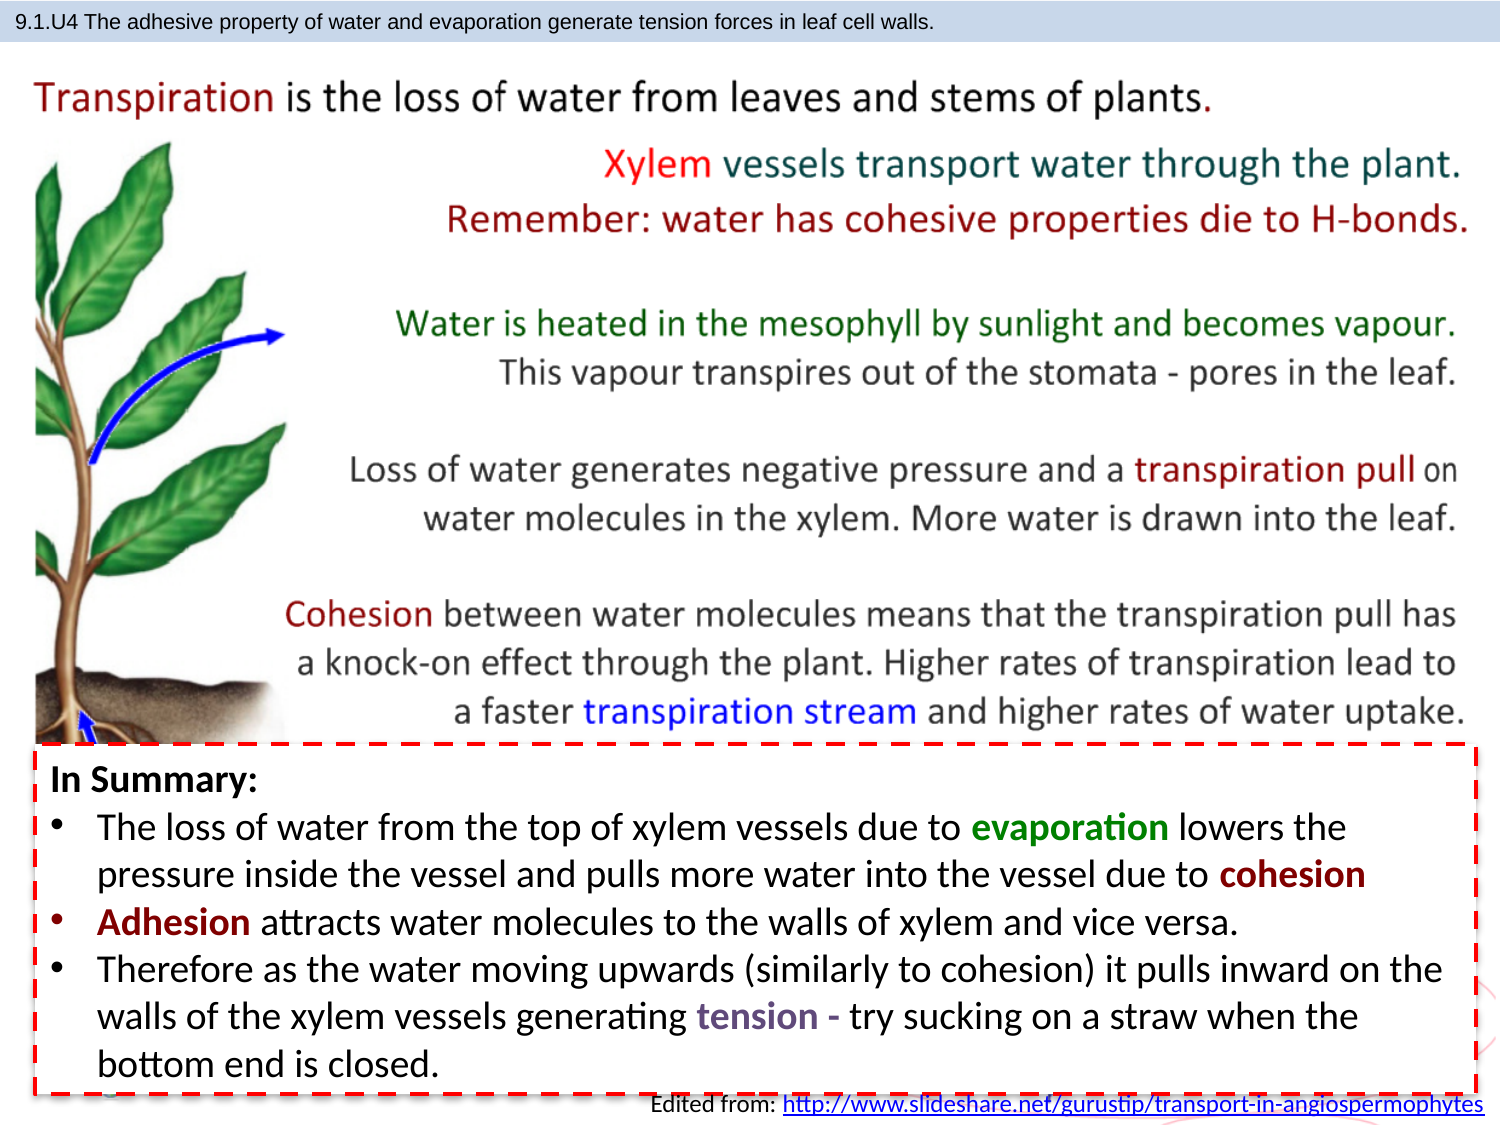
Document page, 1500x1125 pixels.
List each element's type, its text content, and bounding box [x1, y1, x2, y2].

picture [2, 58, 1500, 1125]
title 9.1.U4 The adhesive property of water and evaporation generate tension forces in leaf cell walls. [0, 0, 1500, 42]
